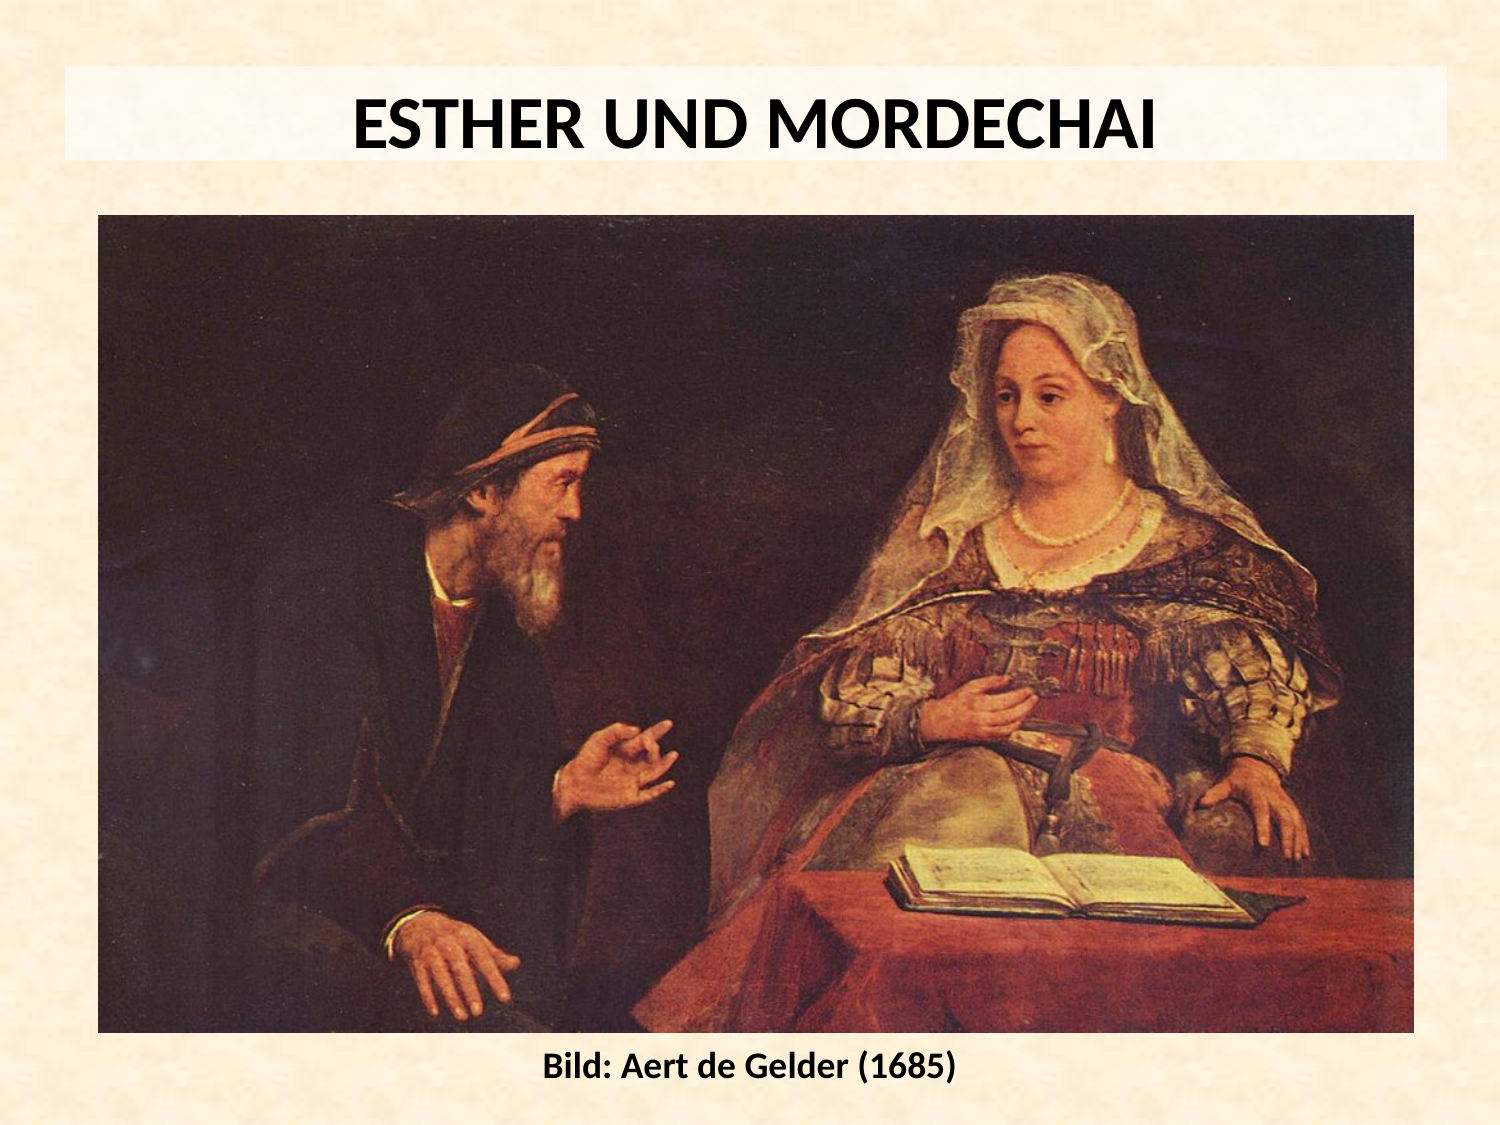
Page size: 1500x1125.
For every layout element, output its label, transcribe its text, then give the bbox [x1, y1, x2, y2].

picture [0, 0, 1500, 1125]
text_box ESTHER UND MORDECHAI [64, 66, 1447, 161]
text_box Bild: Aert de Gelder (1685) [53, 1033, 1447, 1094]
